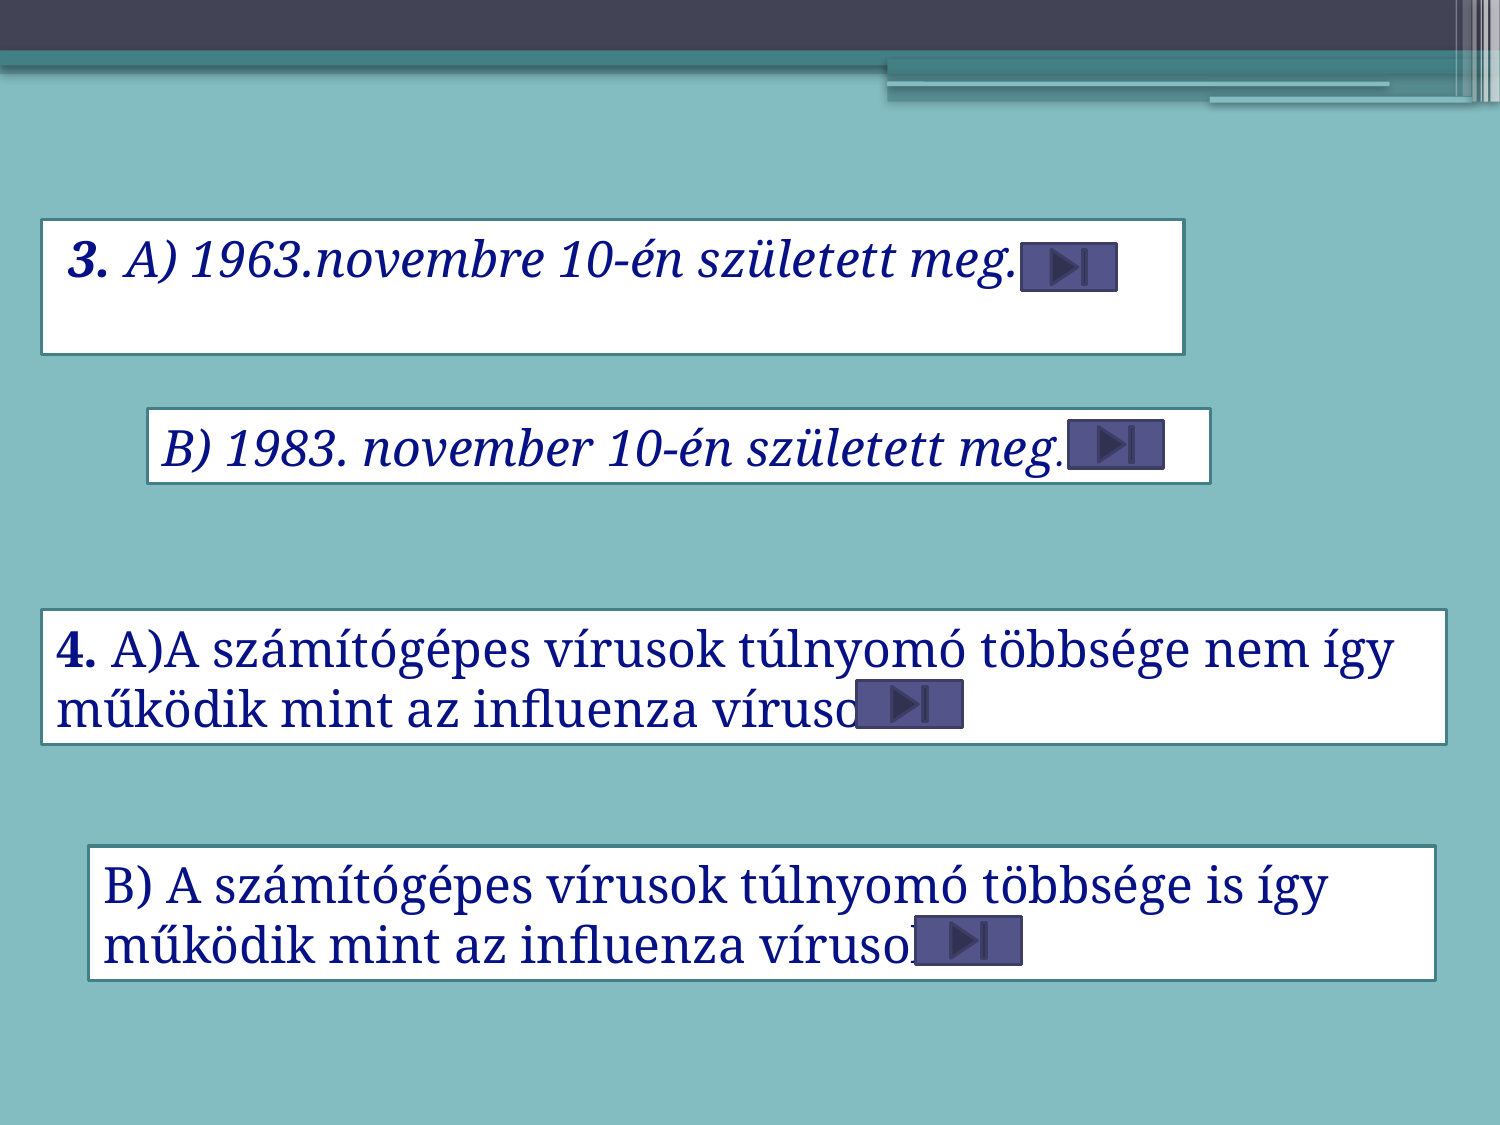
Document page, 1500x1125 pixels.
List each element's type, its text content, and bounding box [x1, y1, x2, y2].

text_box 3. A) 1963.novembre 10-én született meg. [40, 218, 1186, 356]
text_box B) 1983. november 10-én született meg. [146, 407, 1212, 485]
text_box 4. A)A számítógépes vírusok túlnyomó többsége nem így működik mint az influenza vírusok. [40, 608, 1448, 746]
text_box [1020, 242, 1118, 292]
text_box [914, 915, 1023, 966]
text_box B) A számítógépes vírusok túlnyomó többsége is így működik mint az influenza vírusok. [87, 844, 1437, 982]
text_box [855, 679, 964, 729]
text_box [1067, 419, 1165, 470]
